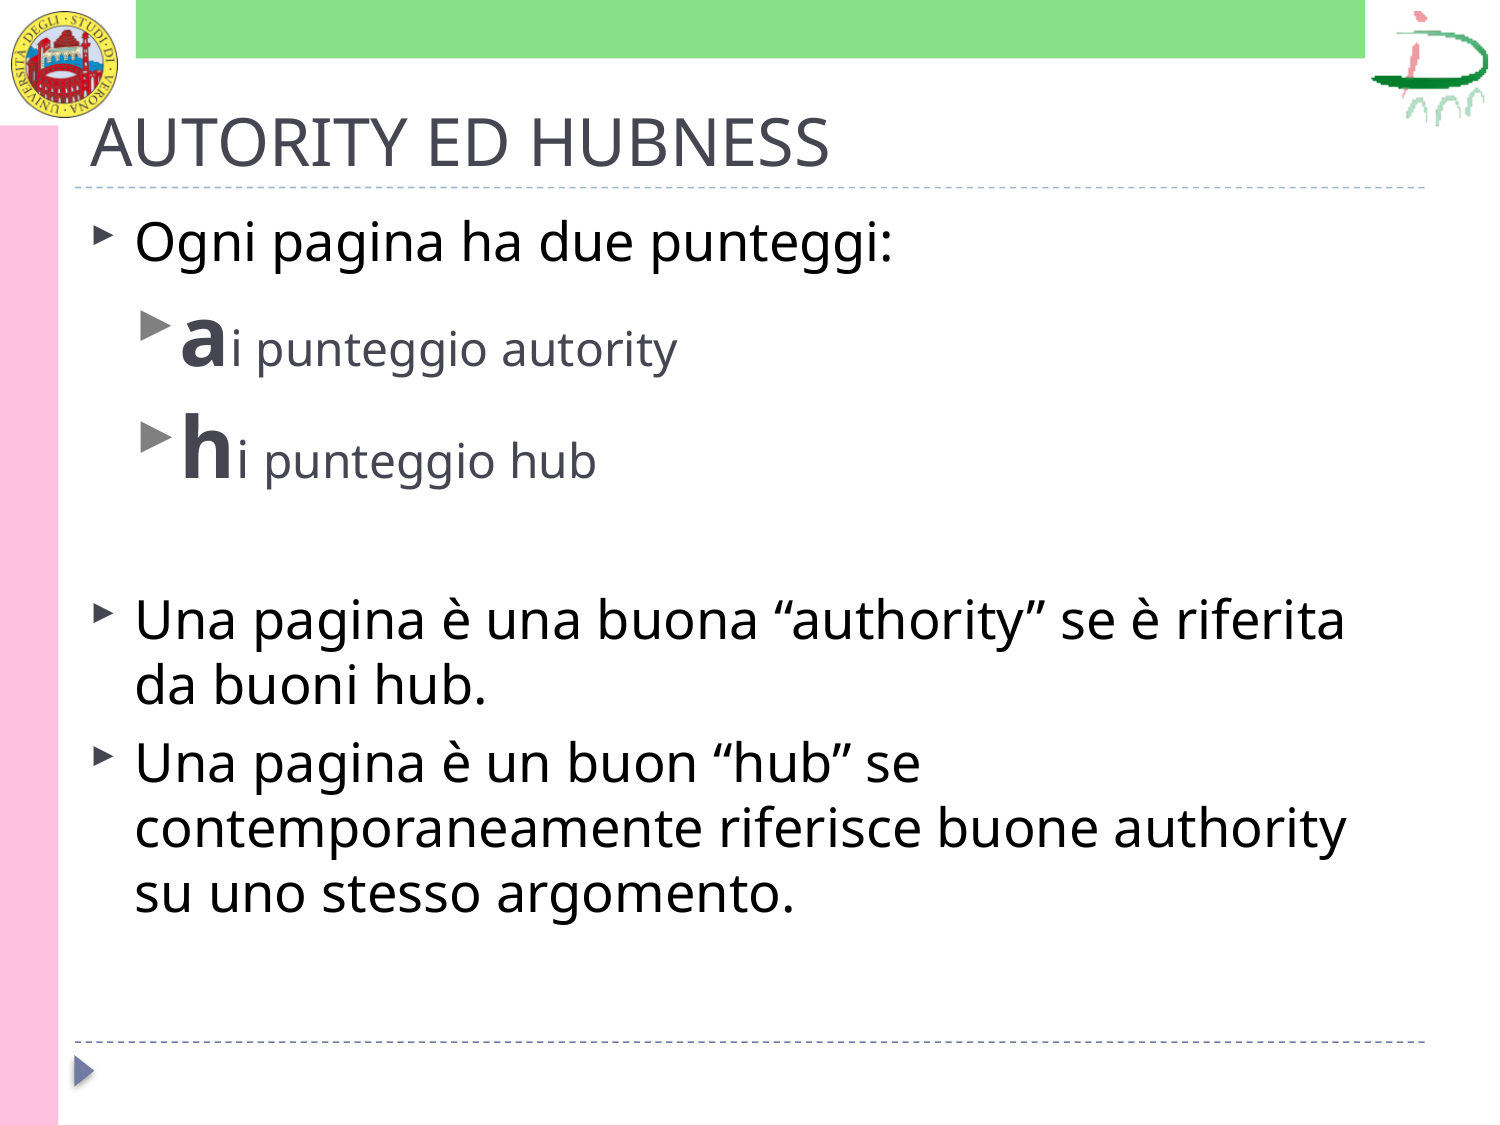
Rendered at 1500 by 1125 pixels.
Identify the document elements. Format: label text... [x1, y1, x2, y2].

picture [11, 11, 118, 118]
list Ogni pagina ha due punteggi: ai punteggio autority hi punteggio hub Una pagina è una buona “authority” se è riferita da buoni hub. Una pagina è un buon “hub” se contemporaneamente riferisce buone authority su uno stesso argomento. [74, 199, 1426, 1011]
picture [1371, 11, 1489, 129]
title AUTORITY ED HUBNESS [74, 81, 1426, 188]
